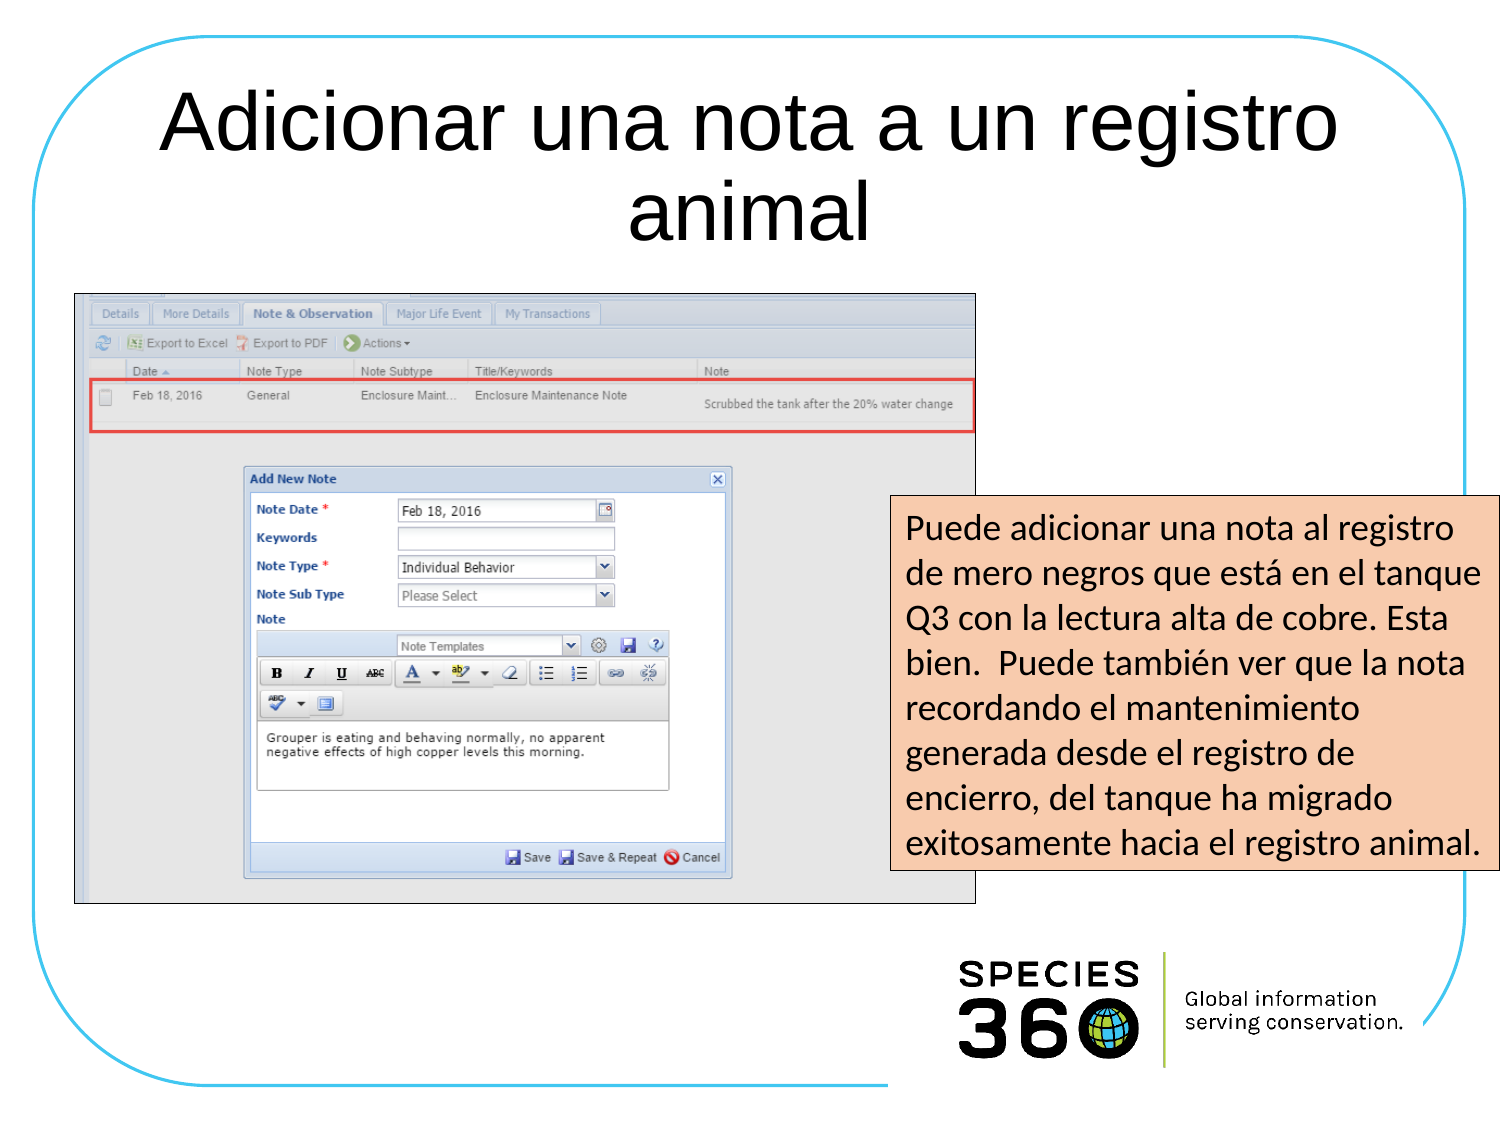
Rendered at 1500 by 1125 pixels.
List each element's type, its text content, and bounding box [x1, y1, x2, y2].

picture [954, 944, 1407, 1075]
text_box Puede adicionar una nota al registro de mero negros que está en el tanque Q3 con la lectura alta de cobre. Esta bien. Puede también ver que la nota recordando el mantenimiento generada desde el registro de encierro, del tanque ha migrado exitosamente hacia el registro animal. [976, 495, 1500, 871]
picture [74, 293, 976, 904]
title Adicionar una nota a un registro animal [103, 59, 1397, 278]
